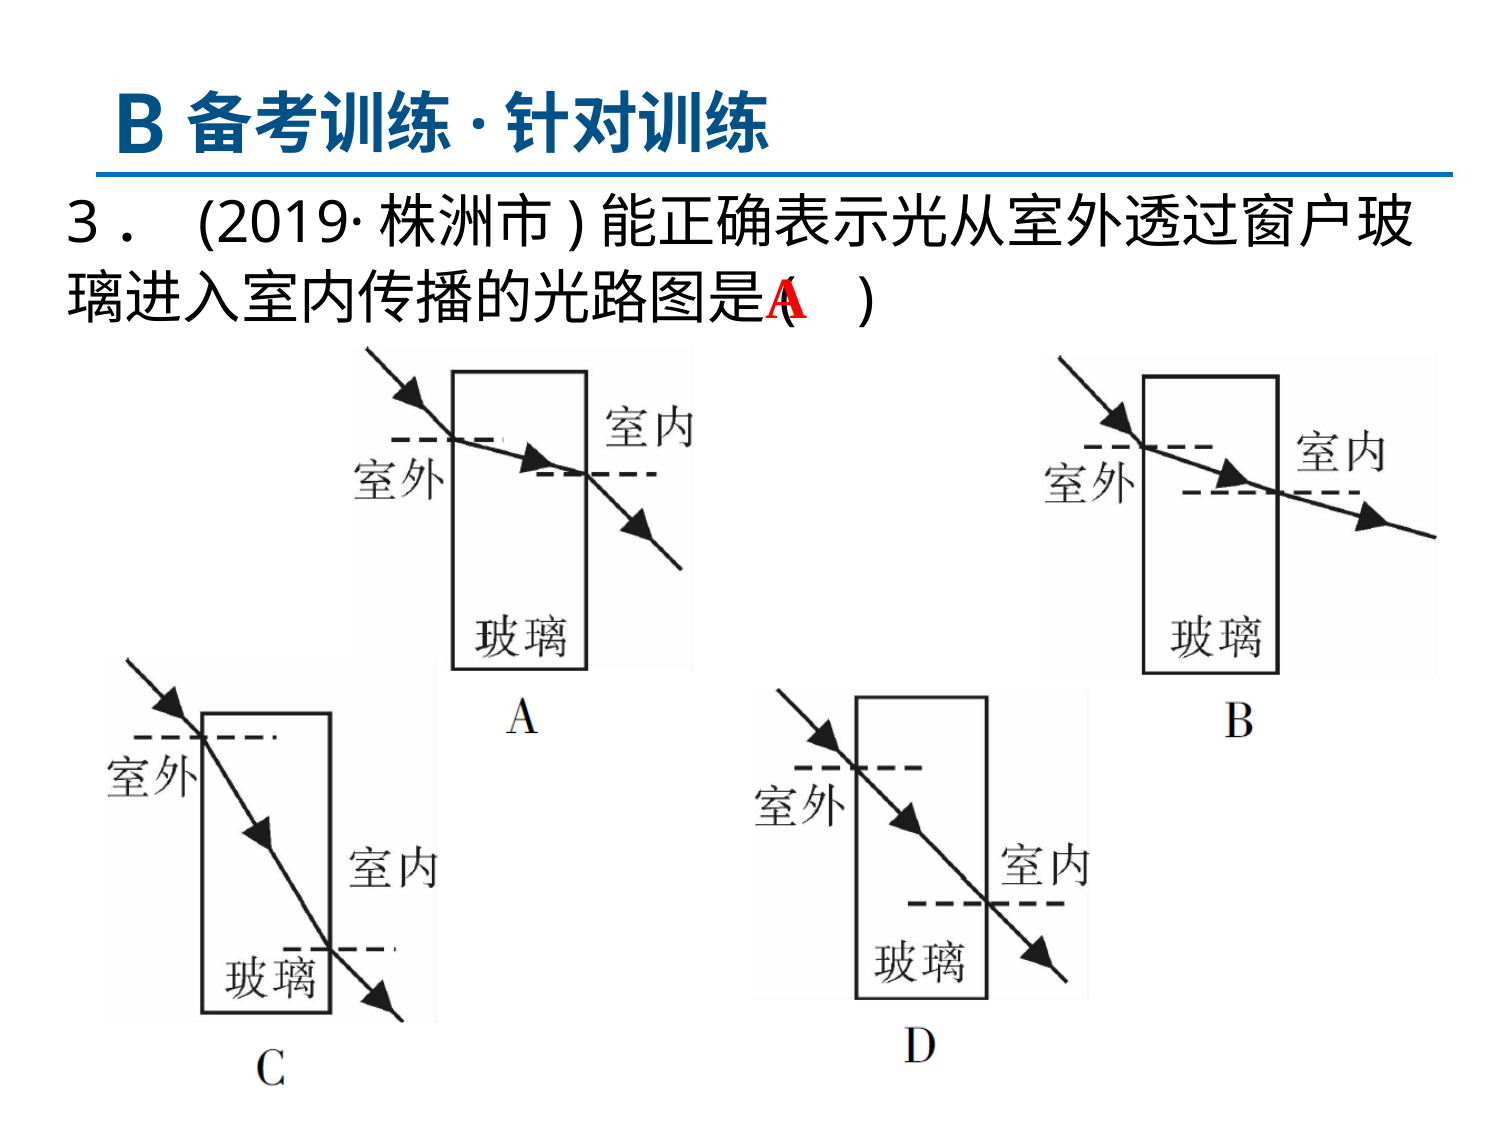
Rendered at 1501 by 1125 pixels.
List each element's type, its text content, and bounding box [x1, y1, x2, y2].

text_box A [750, 253, 823, 338]
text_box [95, 54, 1454, 181]
text_box 3． (2019·株洲市)能正确表示光从室外透过窗户玻璃进入室内传播的光路图是( ) [66, 170, 1469, 338]
picture [750, 341, 1440, 1069]
picture [99, 341, 696, 1097]
